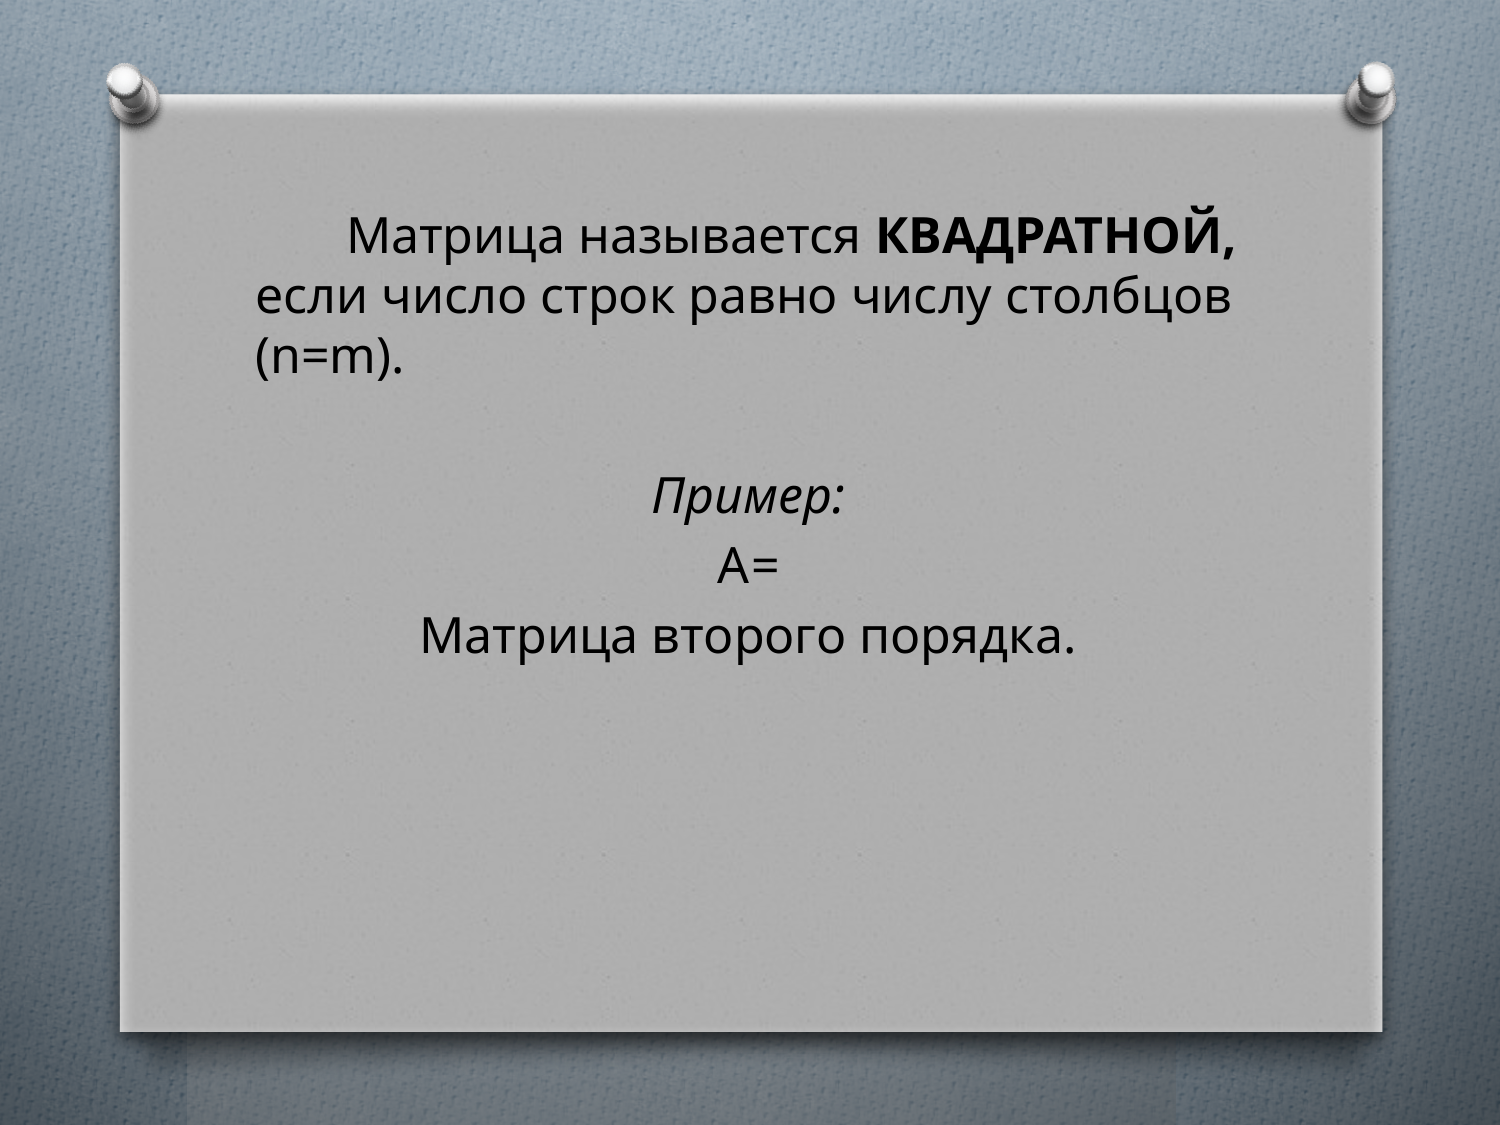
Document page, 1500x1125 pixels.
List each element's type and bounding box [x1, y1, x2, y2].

picture [1317, 35, 1439, 156]
picture [75, 29, 198, 153]
